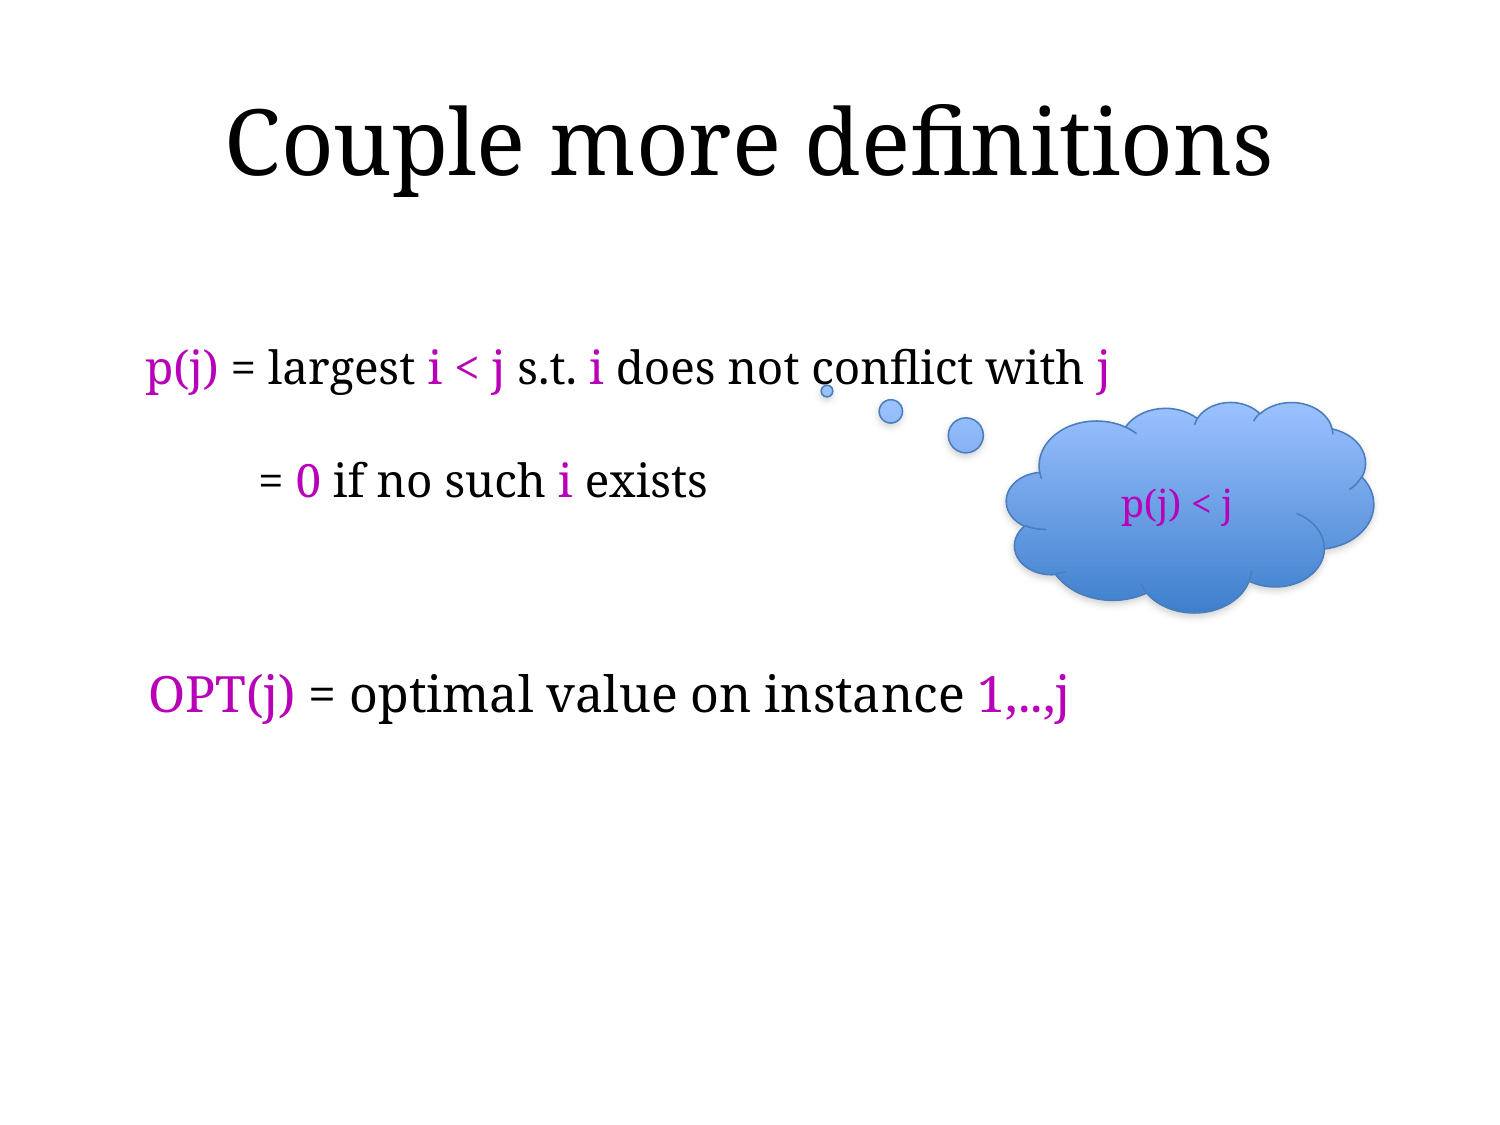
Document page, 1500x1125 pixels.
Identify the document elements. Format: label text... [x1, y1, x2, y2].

text_box OPT(j) = optimal value on instance 1,..,j [133, 655, 1086, 730]
text_box p(j) < j [1006, 402, 1374, 613]
text_box p(j) = largest i < j s.t. i does not conflict with j [130, 331, 1126, 401]
text_box p(j) < j [948, 417, 984, 453]
text_box p(j) < j [879, 399, 903, 424]
text_box = 0 if no such i exists [243, 444, 723, 515]
title Couple more definitions [75, 45, 1425, 233]
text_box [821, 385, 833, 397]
